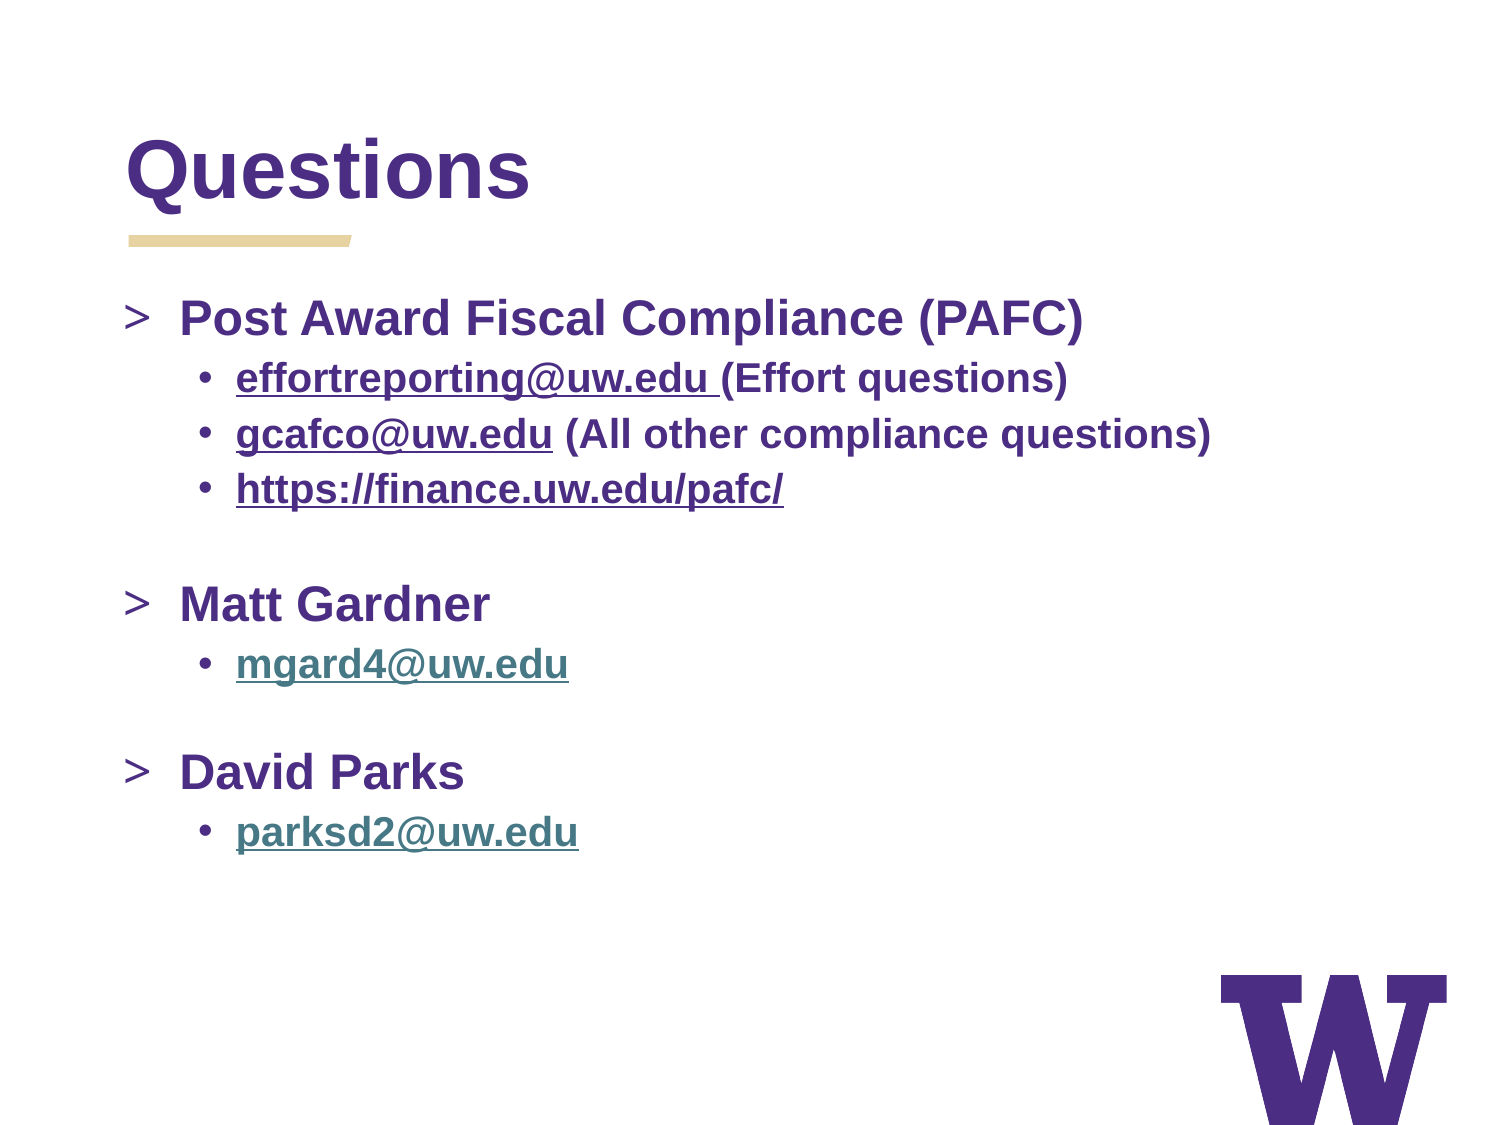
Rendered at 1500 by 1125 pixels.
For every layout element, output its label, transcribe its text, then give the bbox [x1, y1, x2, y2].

picture [1221, 975, 1447, 1125]
picture [128, 235, 352, 247]
list Post Award Fiscal Compliance (PAFC) effortreporting@uw.edu (Effort questions) gcafco@uw.edu (All other compliance questions) https://finance.uw.edu/pafc/ Matt Gardner mgard4@uw.edu David Parks parksd2@uw.edu [108, 284, 1453, 944]
list Questions [110, 60, 1453, 224]
